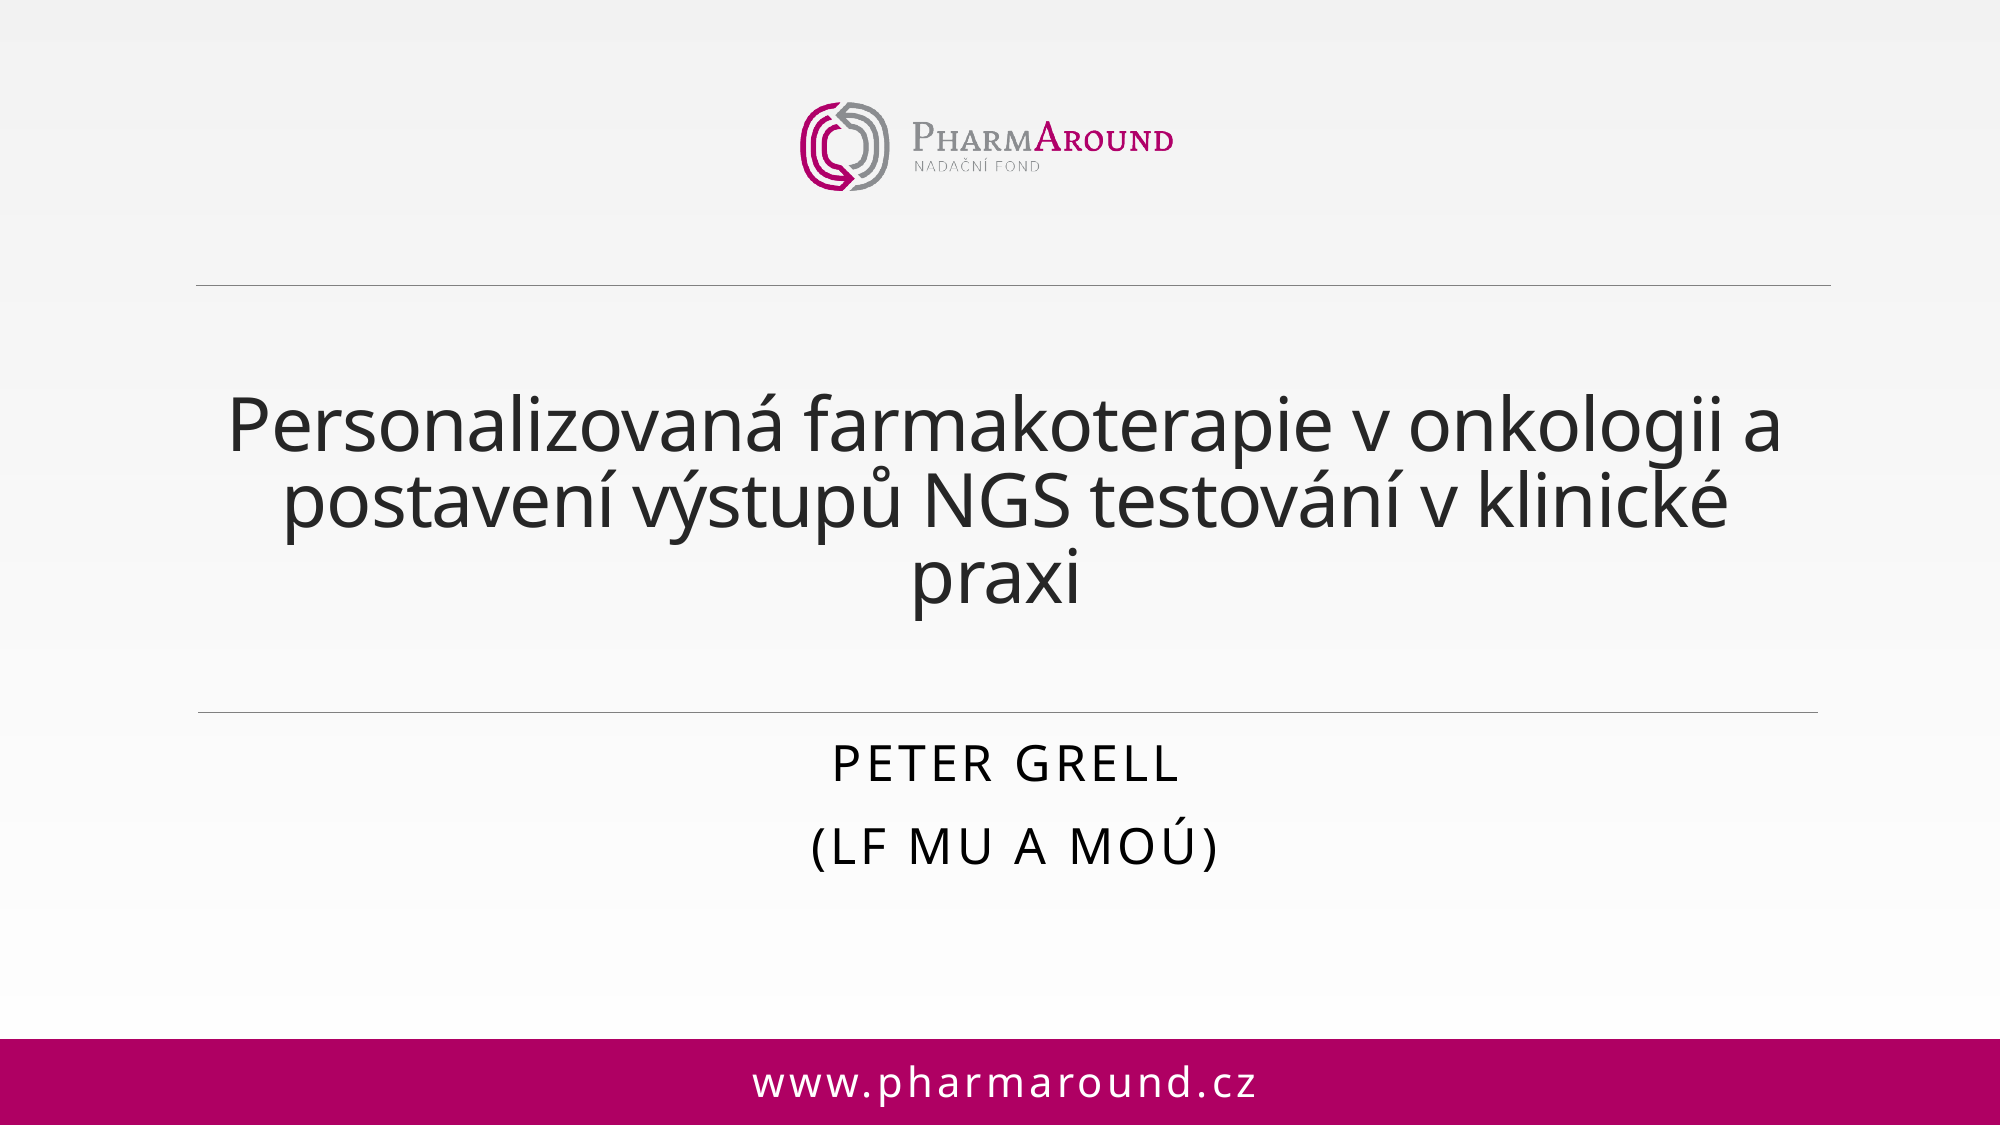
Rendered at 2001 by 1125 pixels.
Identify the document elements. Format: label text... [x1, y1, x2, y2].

text_box www.pharmaround.cz [179, 1053, 1830, 1105]
picture [800, 101, 1173, 192]
title Personalizovaná farmakoterapie v onkologii a postavení výstupů NGS testování v klinické praxi [180, 329, 1831, 627]
subtitle Peter Grell (LF MU a MOÚ) [180, 730, 1831, 919]
